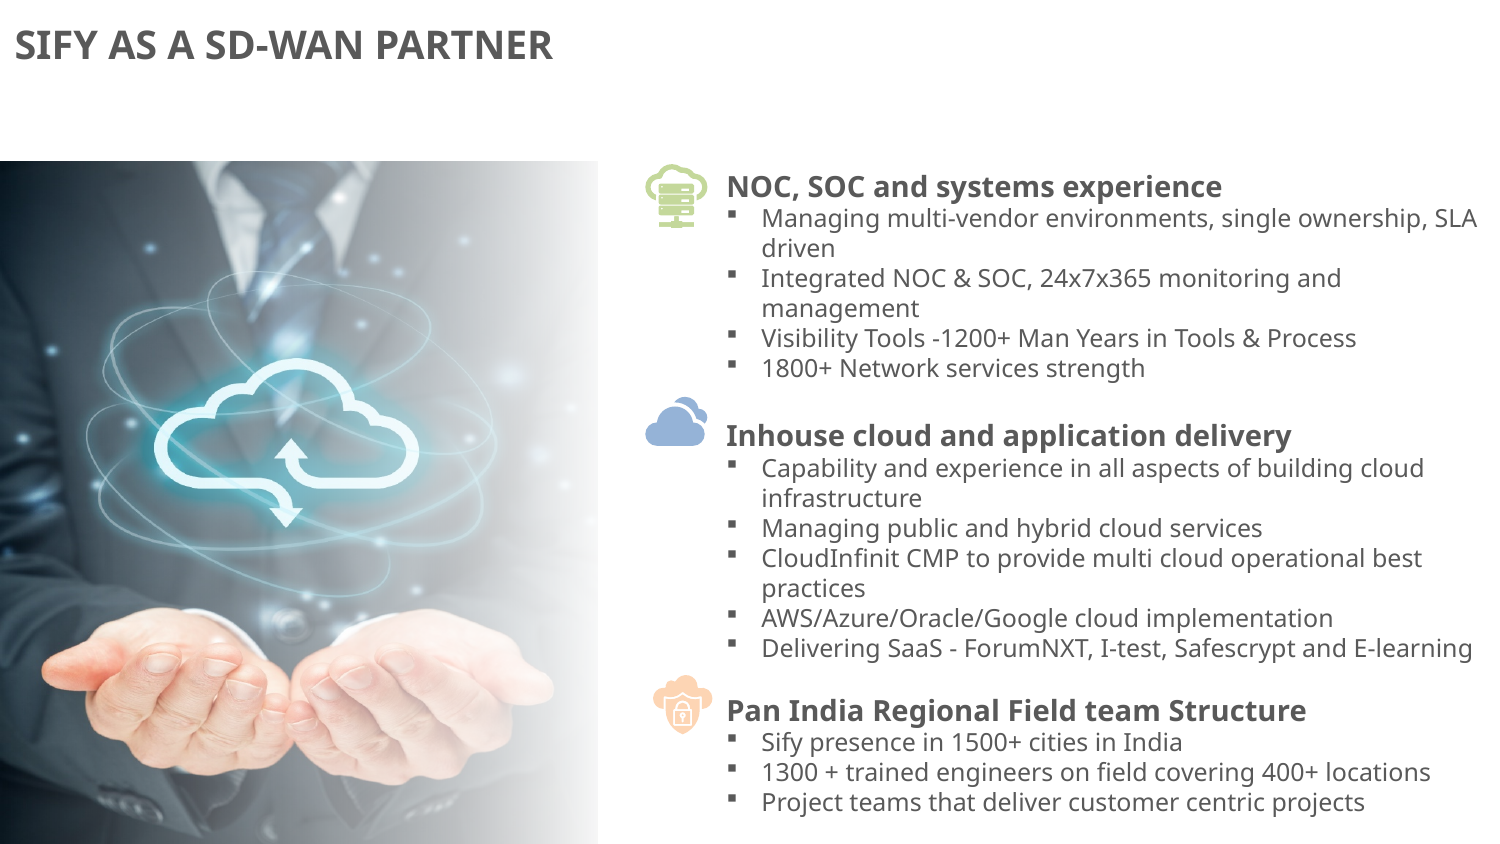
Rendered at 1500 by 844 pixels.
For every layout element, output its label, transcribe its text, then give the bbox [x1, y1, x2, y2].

title Sify as a SD-WAN partner [14, 11, 1252, 75]
text_box [0, 157, 603, 164]
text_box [644, 396, 708, 447]
picture [0, 161, 599, 844]
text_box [645, 163, 708, 229]
text_box NOC, SOC and systems experience Managing multi-vendor environments, single ownership, SLA driven Integrated NOC & SOC, 24x7x365 monitoring and management Visibility Tools -1200+ Man Years in Tools & Process 1800+ Network services strength Inhouse cloud and application delivery Capability and experience in all aspects of building cloud infrastructure Managing public and hybrid cloud services CloudInfinit CMP to provide multi cloud operational best practices AWS/Azure/Oracle/Google cloud implementation Delivering SaaS - ForumNXT, I-test, Safescrypt and E-learning Pan India Regional Field team Structure Sify presence in 1500+ cities in India 1300 + trained engineers on field covering 400+ locations Project teams that deliver customer centric projects [726, 167, 1500, 844]
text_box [652, 673, 713, 735]
